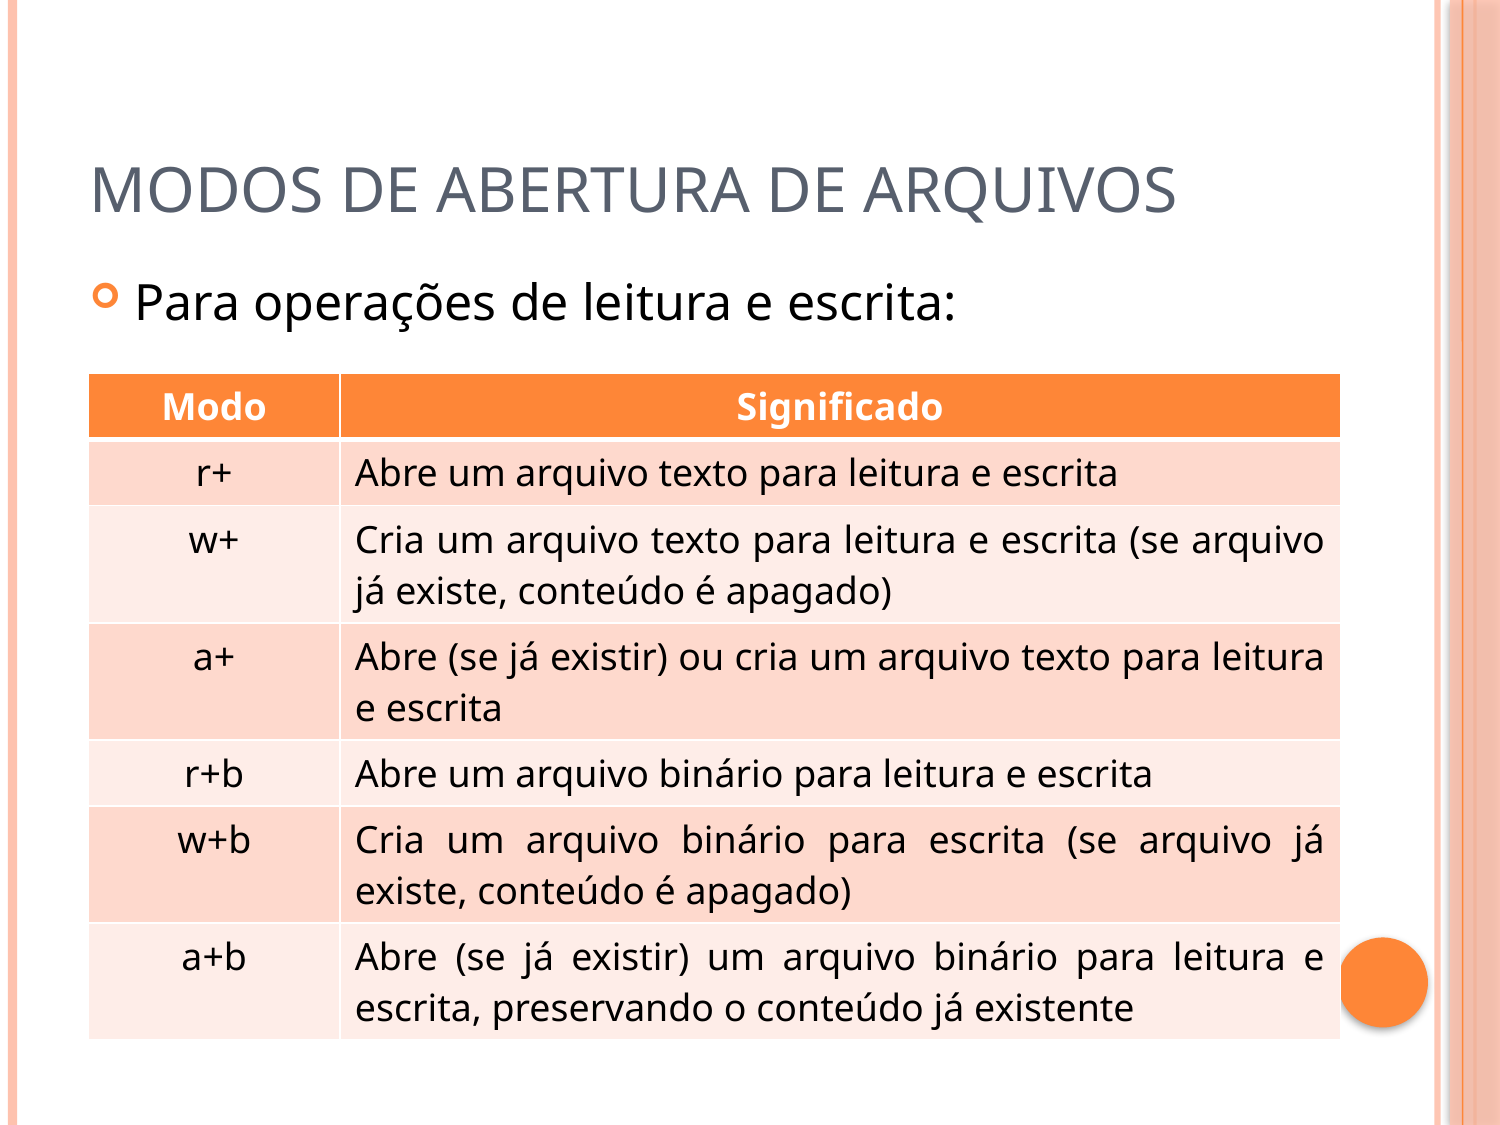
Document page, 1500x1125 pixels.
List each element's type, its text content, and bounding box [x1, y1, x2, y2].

table_cell Abre um arquivo binário para leitura e escrita [341, 741, 1340, 805]
table_cell r+b [89, 741, 339, 805]
table_cell w+b [89, 807, 339, 922]
table_cell Abre (se já existir) ou cria um arquivo texto para leitura e escrita [341, 624, 1340, 739]
table_cell Cria um arquivo texto para leitura e escrita (se arquivo já existe, conteúdo é apagado) [341, 506, 1340, 622]
table_cell w+ [89, 506, 339, 622]
table_cell r+ [89, 442, 339, 505]
table_header Modo [89, 374, 339, 437]
table_cell Abre um arquivo texto para leitura e escrita [341, 442, 1340, 505]
list Para operações de leitura e escrita: [75, 262, 1300, 1062]
table_header Significado [341, 374, 1340, 437]
table_cell Abre (se já existir) um arquivo binário para leitura e escrita, preservando o conteúdo já existente [341, 924, 1340, 1039]
title Modos de abertura de arquivos [75, 45, 1300, 233]
table_cell Cria um arquivo binário para escrita (se arquivo já existe, conteúdo é apagado) [341, 807, 1340, 922]
table_cell a+ [89, 624, 339, 739]
table_cell a+b [89, 924, 339, 1039]
